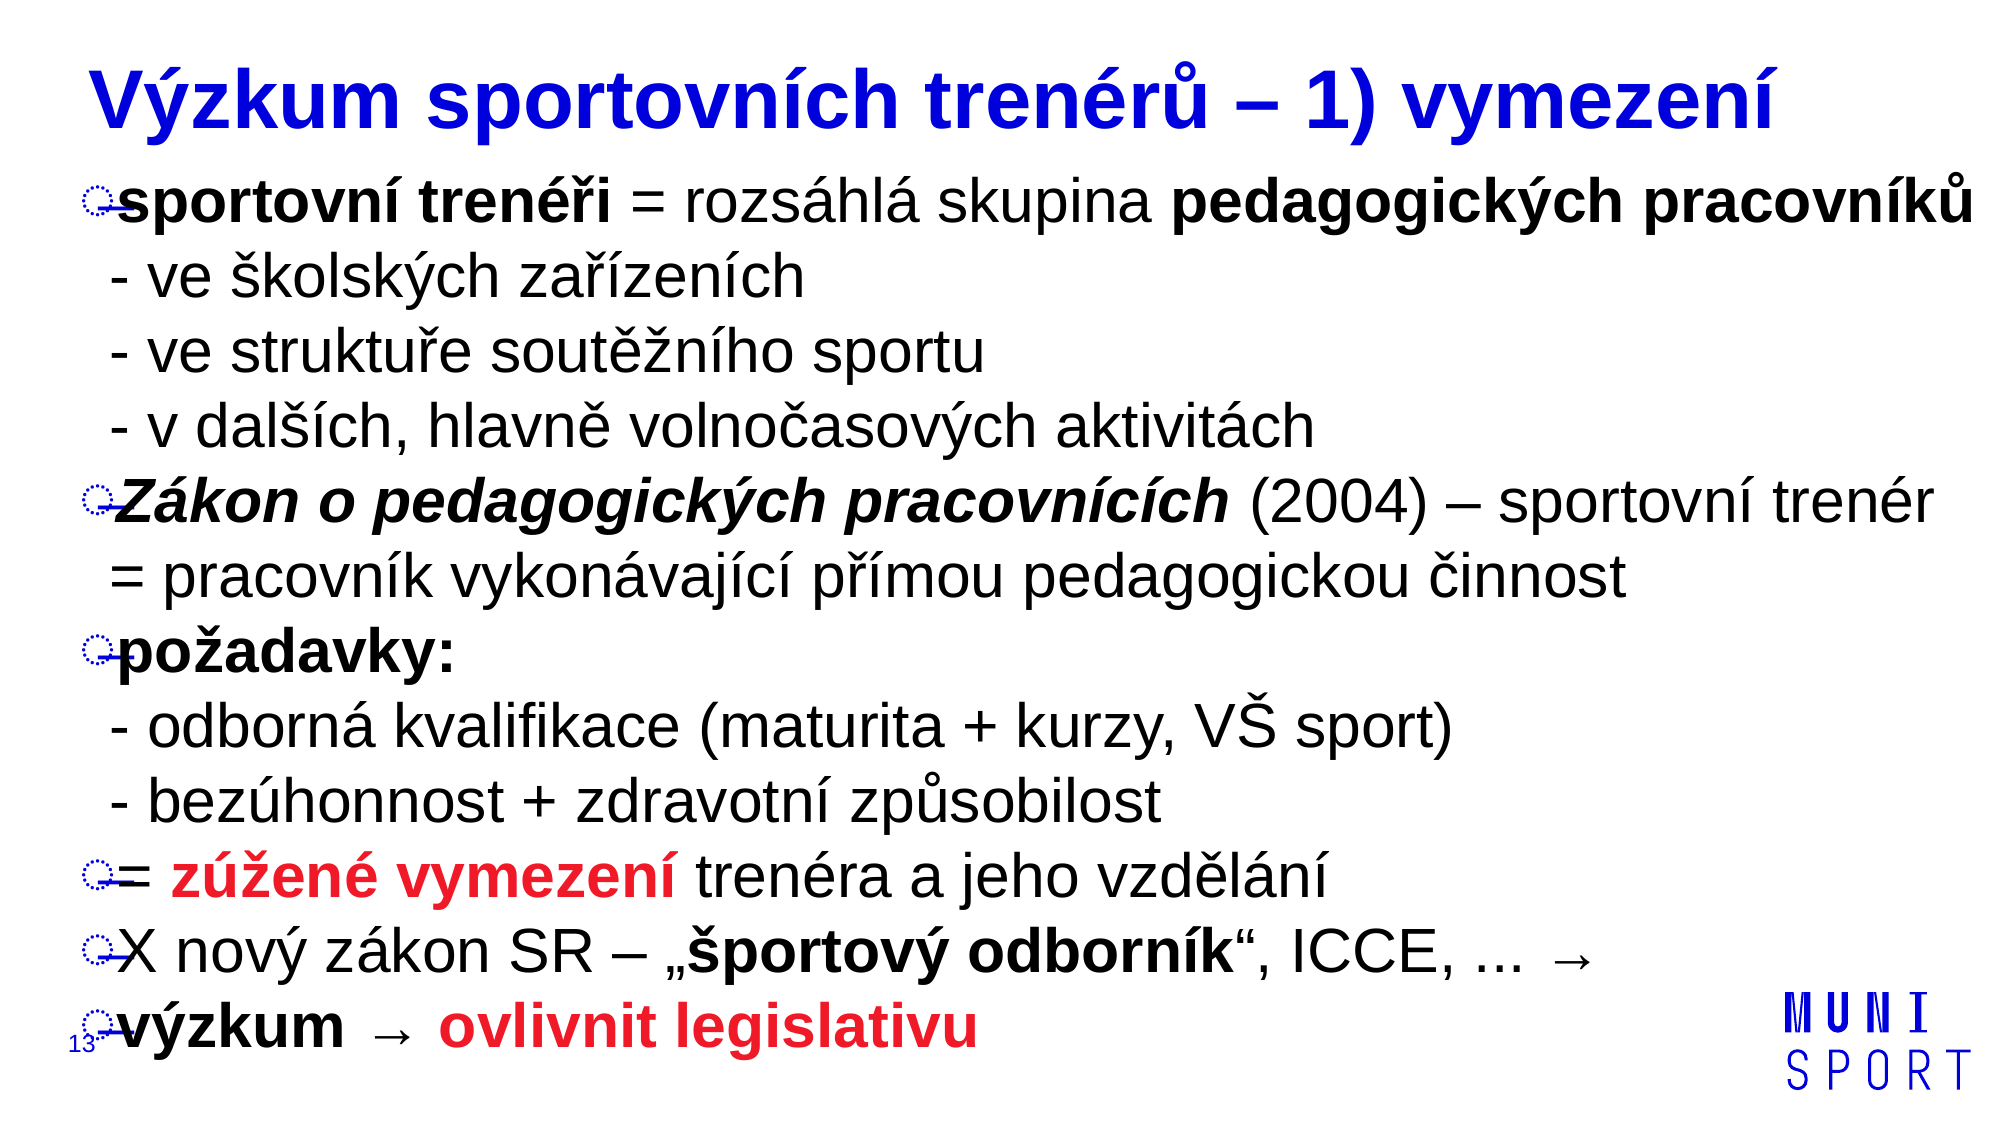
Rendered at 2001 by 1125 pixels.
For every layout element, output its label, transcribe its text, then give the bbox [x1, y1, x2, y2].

title Výzkum sportovních trenérů – 1) vymezení [88, 62, 1853, 137]
list sportovní trenéři = rozsáhlá skupina pedagogických pracovníků - ve školských zařízeních - ve struktuře soutěžního sportu - v dalších, hlavně volnočasových aktivitách Zákon o pedagogických pracovnících (2004) – sportovní trenér = pracovník vykonávající přímou pedagogickou činnost požadavky: - odborná kvalifikace (maturita + kurzy, VŠ sport) - bezúhonnost + zdravotní způsobilost = zúžené vymezení trenéra a jeho vzdělání X nový zákon SR – „športový odborník“, ICCE, ... → výzkum → ovlivnit legislativu [67, 160, 1977, 1063]
